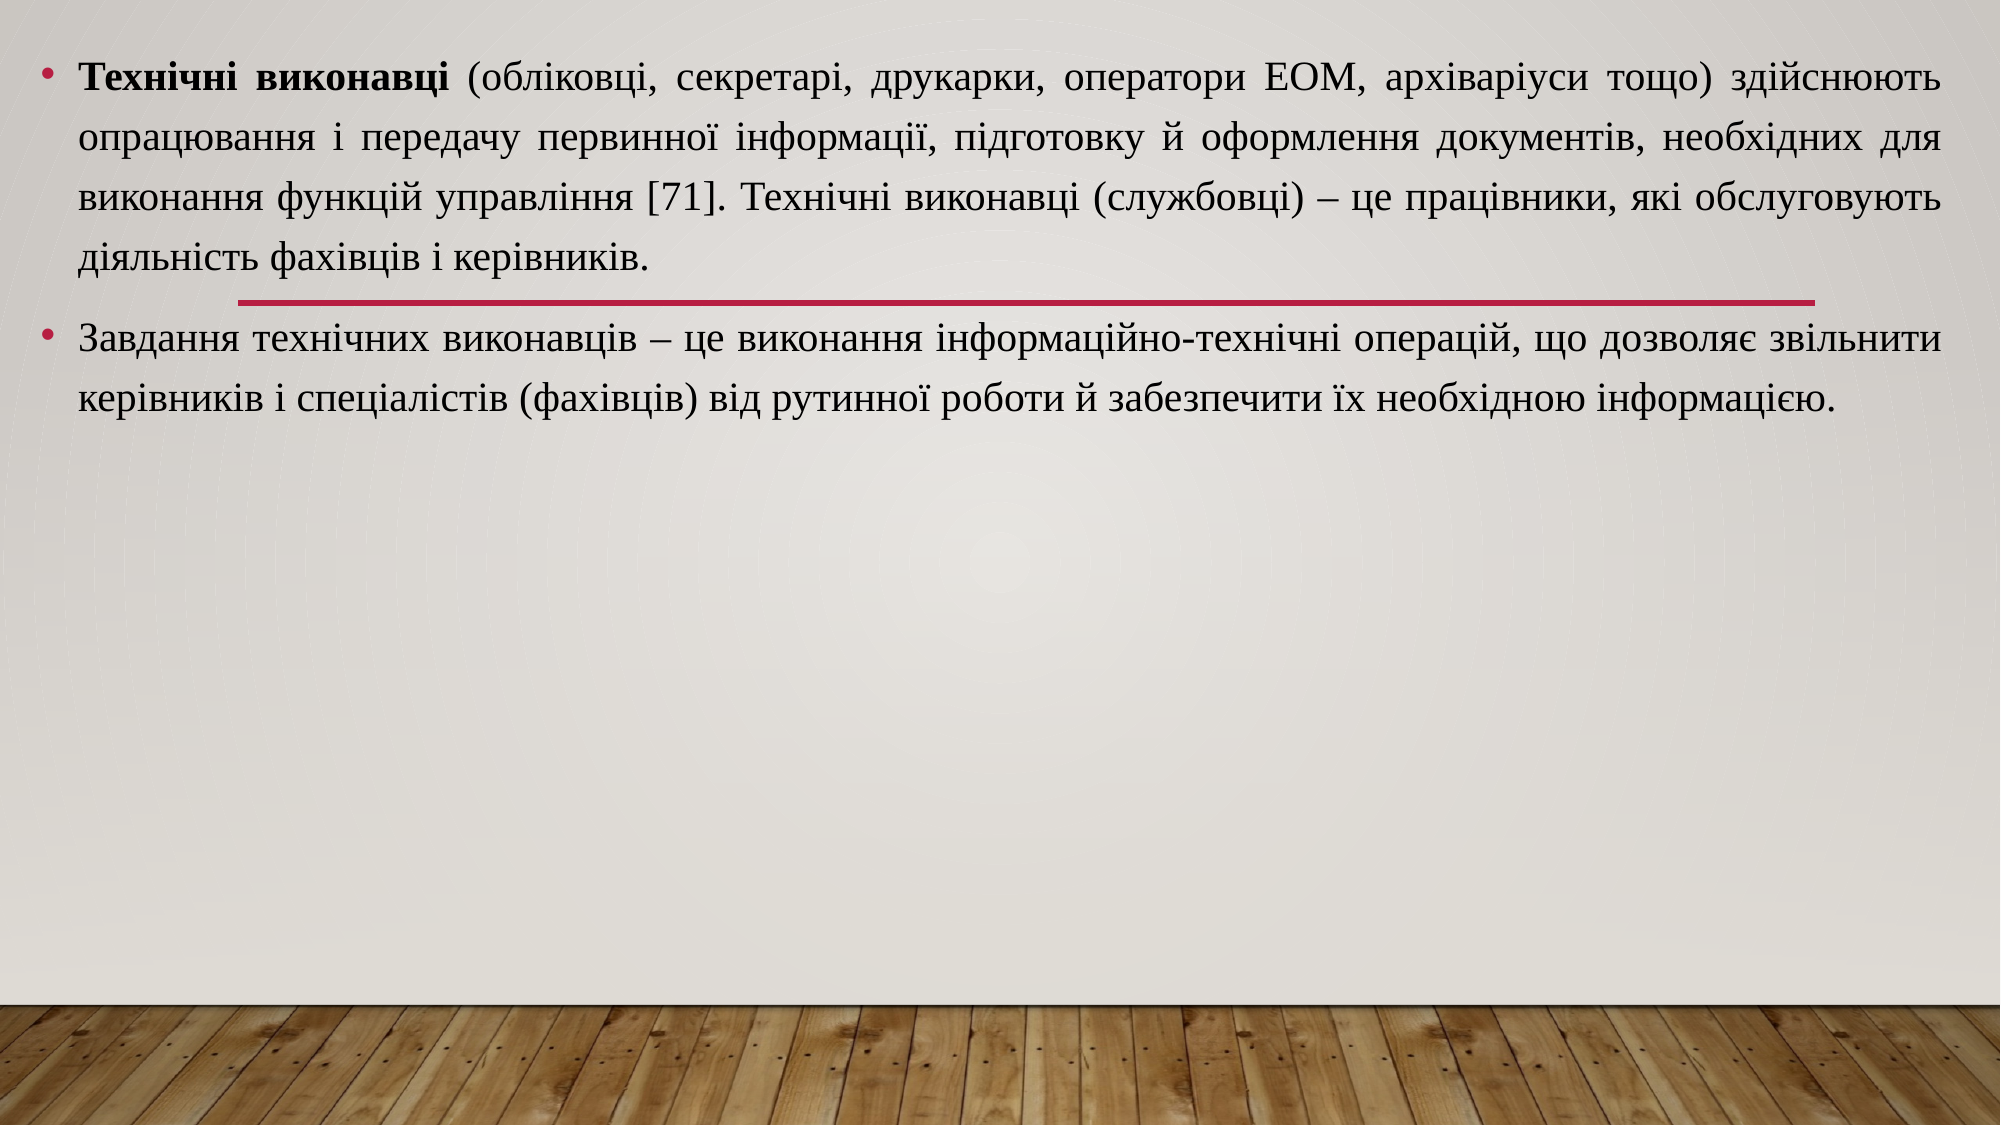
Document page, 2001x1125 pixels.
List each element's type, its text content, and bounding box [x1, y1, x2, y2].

list Технічні виконавці (обліковці, секретарі, друкарки, оператори ЕОМ, архіваріуси тощо) здійснюють опрацювання і передачу первинної інформації, підготовку й оформлення документів, необхідних для виконання функцій управління [71]. Технічні виконавці (службовці) – це працівники, які обслуговують діяльність фахівців і керівників. Завдання технічних виконавців – це виконання інформаційно-технічні операцій, що дозволяє звільнити керівників і спеціалістів (фахівців) від рутинної роботи й забезпечити їх необхідною інформацією. [25, 31, 1958, 963]
picture [0, 1005, 2000, 1125]
